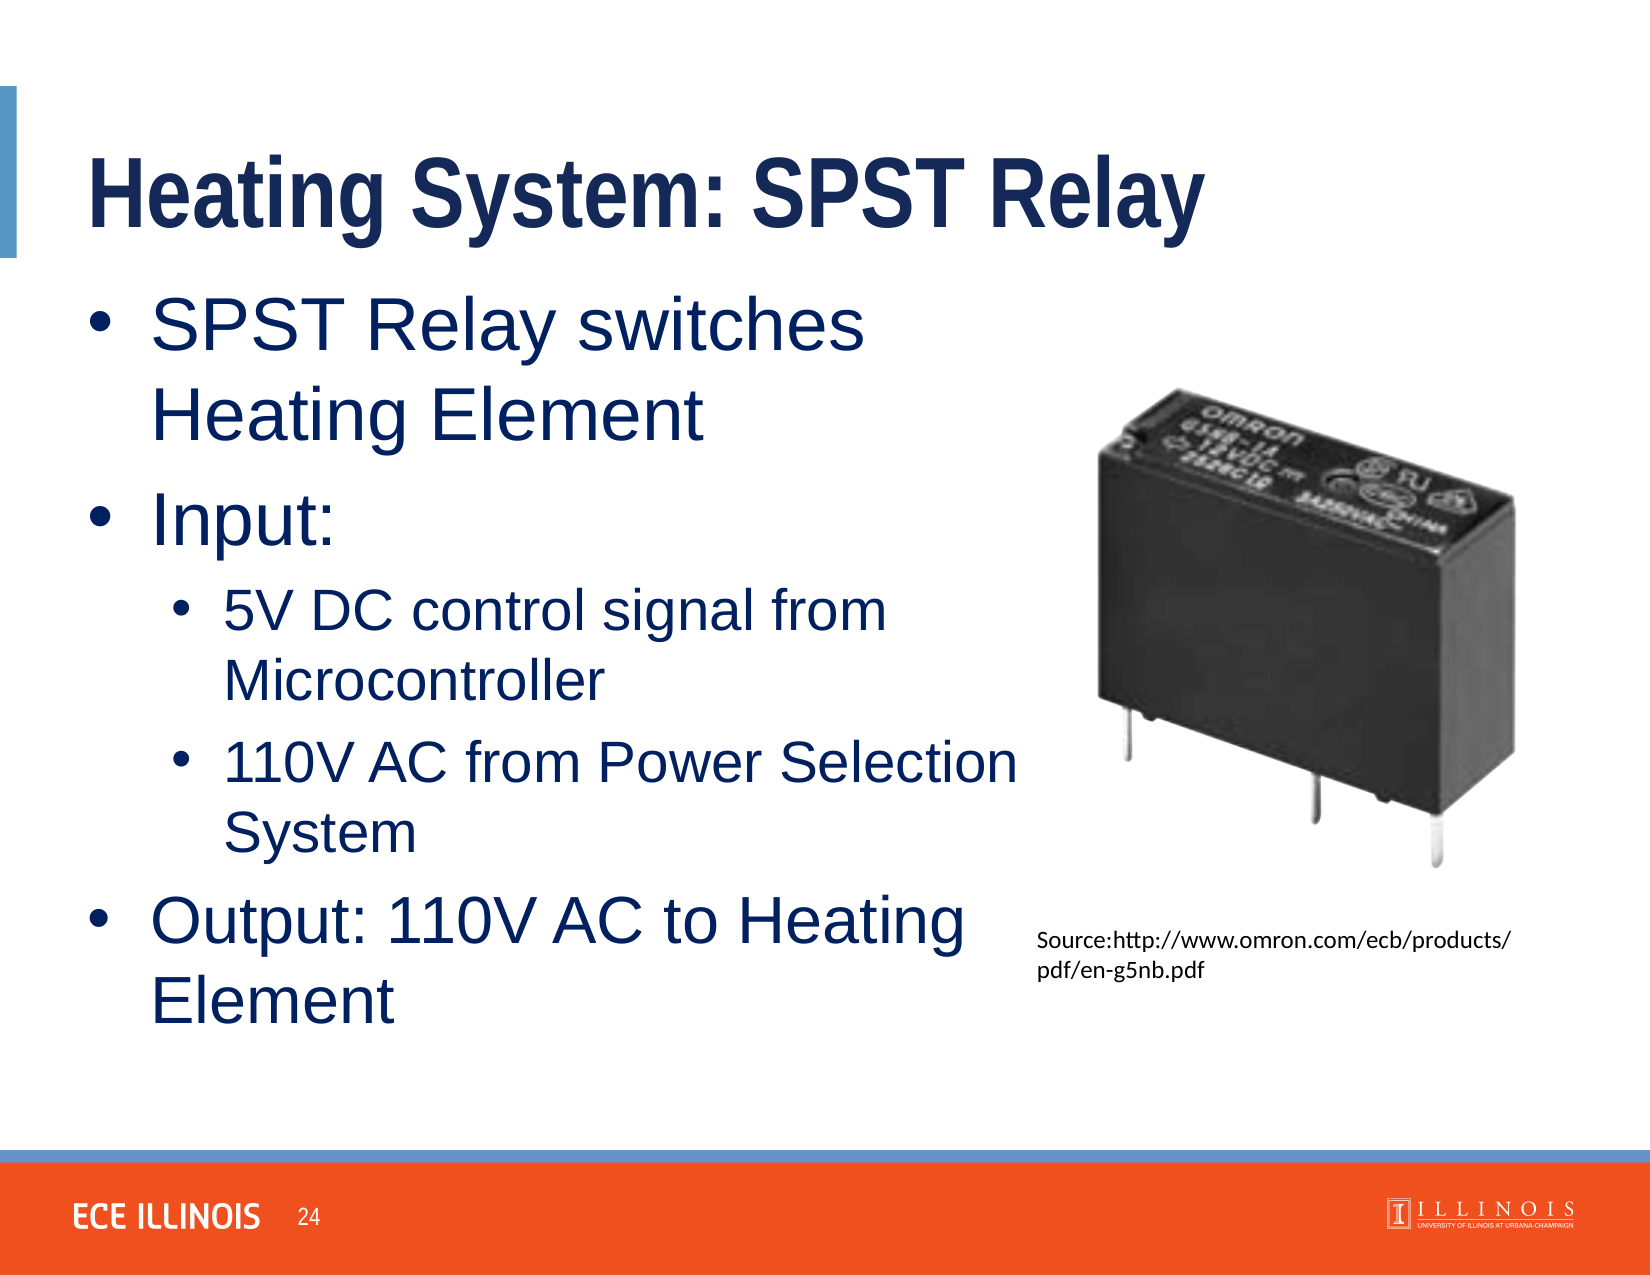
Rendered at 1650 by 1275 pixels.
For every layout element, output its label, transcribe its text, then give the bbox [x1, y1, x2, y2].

picture [1063, 353, 1529, 892]
picture [0, 1150, 1650, 1275]
list Heating System: SPST Relay [72, 120, 1234, 224]
list SPST Relay switches Heating Element Input: 5V DC control signal from Microcontroller 110V AC from Power Selection System Output: 110V AC to Heating Element [72, 267, 1095, 1102]
text_box Source:http://www.omron.com/ecb/products/pdf/en-g5nb.pdf [1022, 916, 1570, 991]
